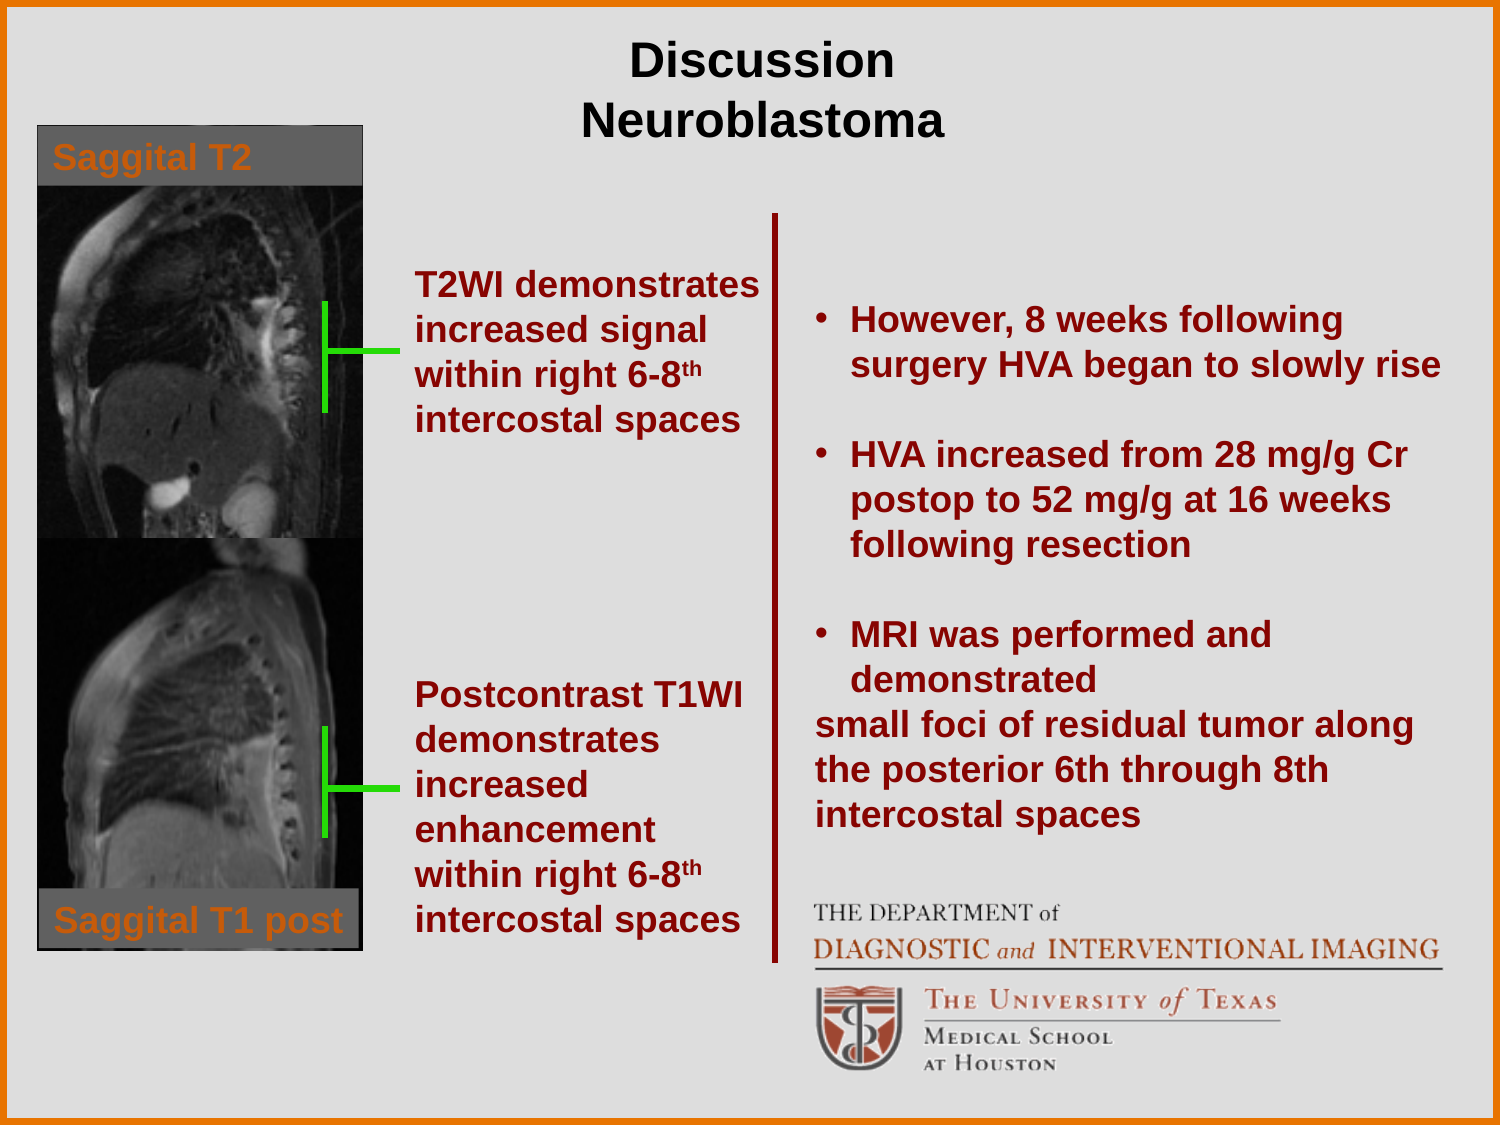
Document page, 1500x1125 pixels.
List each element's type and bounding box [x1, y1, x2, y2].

picture [799, 899, 1457, 1082]
picture [37, 125, 363, 952]
text_box [0, 0, 1500, 1125]
